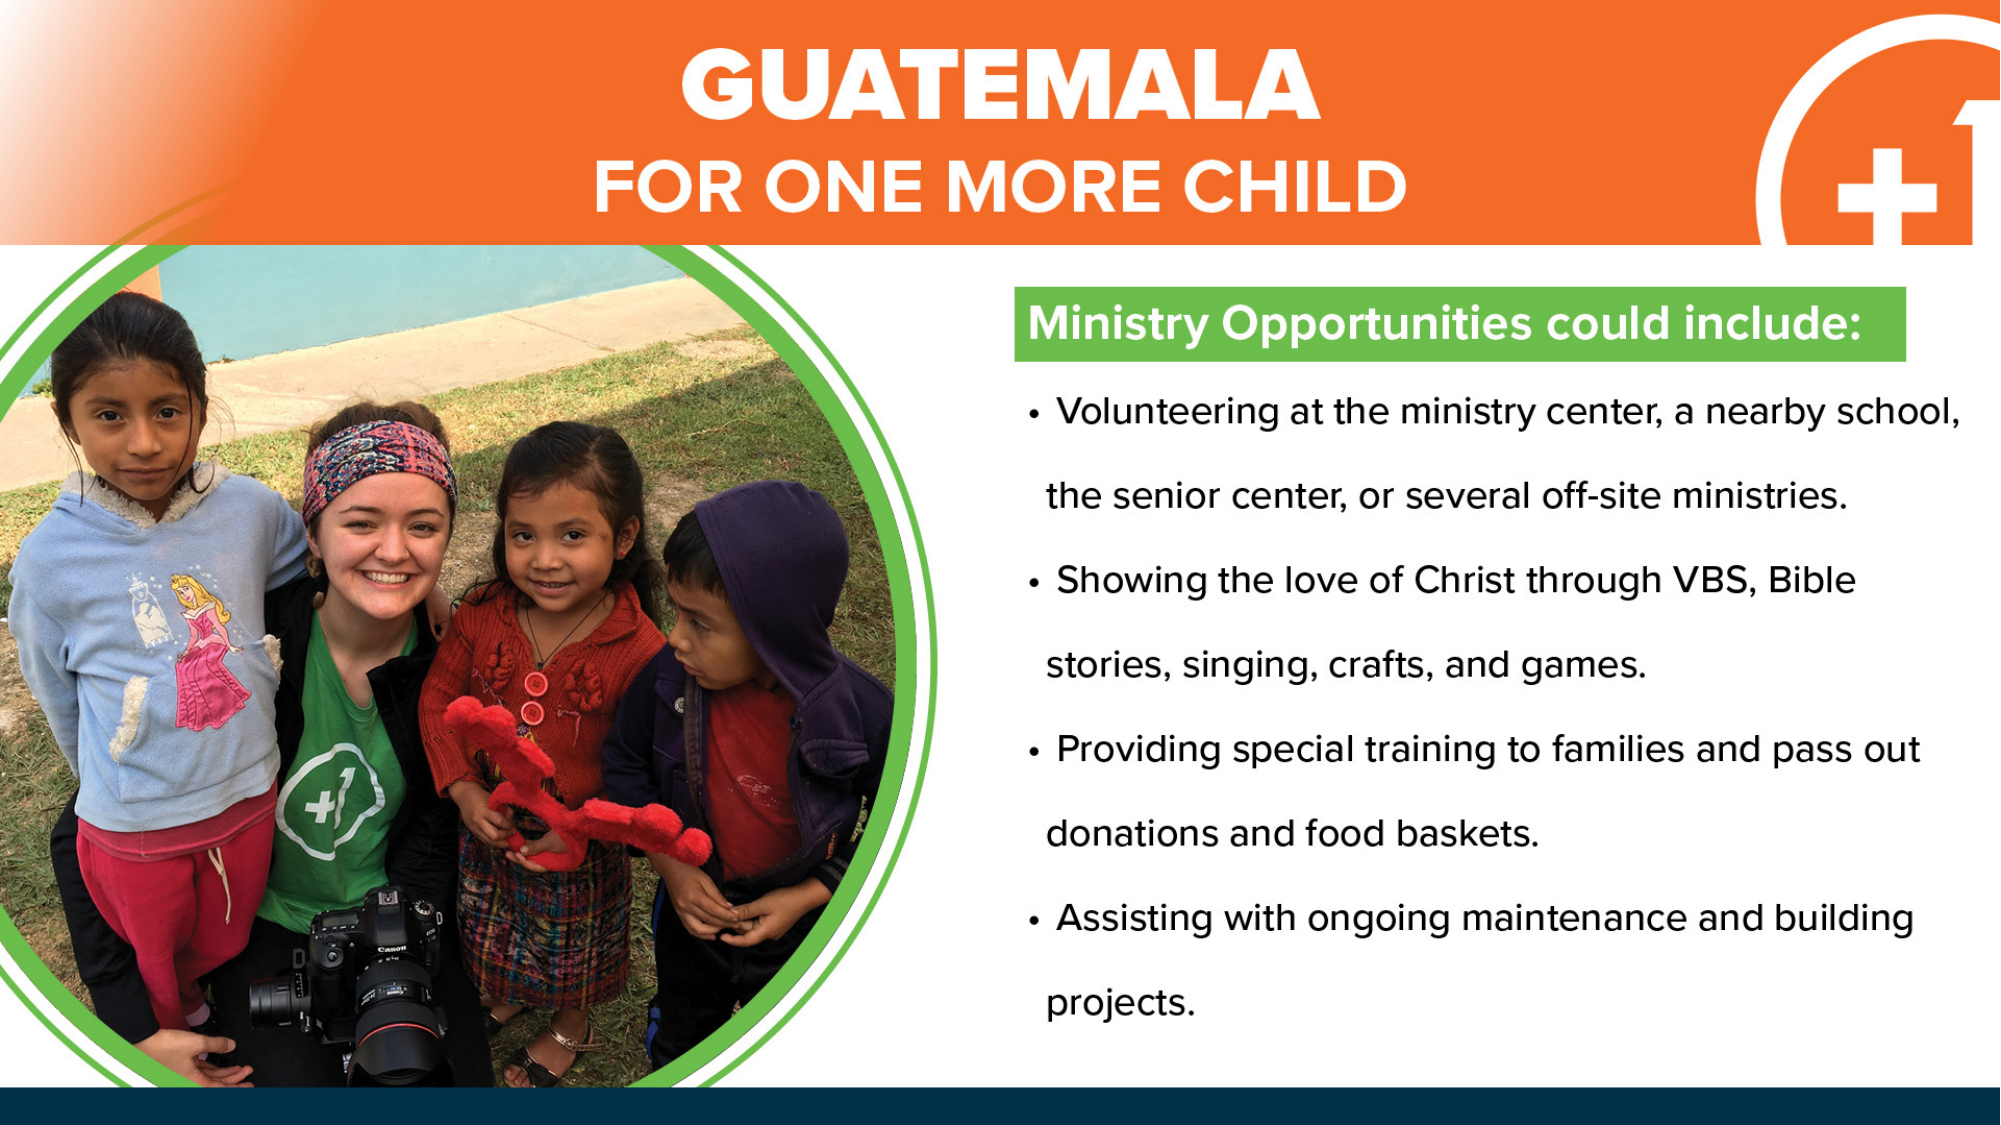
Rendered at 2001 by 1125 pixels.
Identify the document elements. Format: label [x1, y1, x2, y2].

list [0, 0, 2000, 1125]
